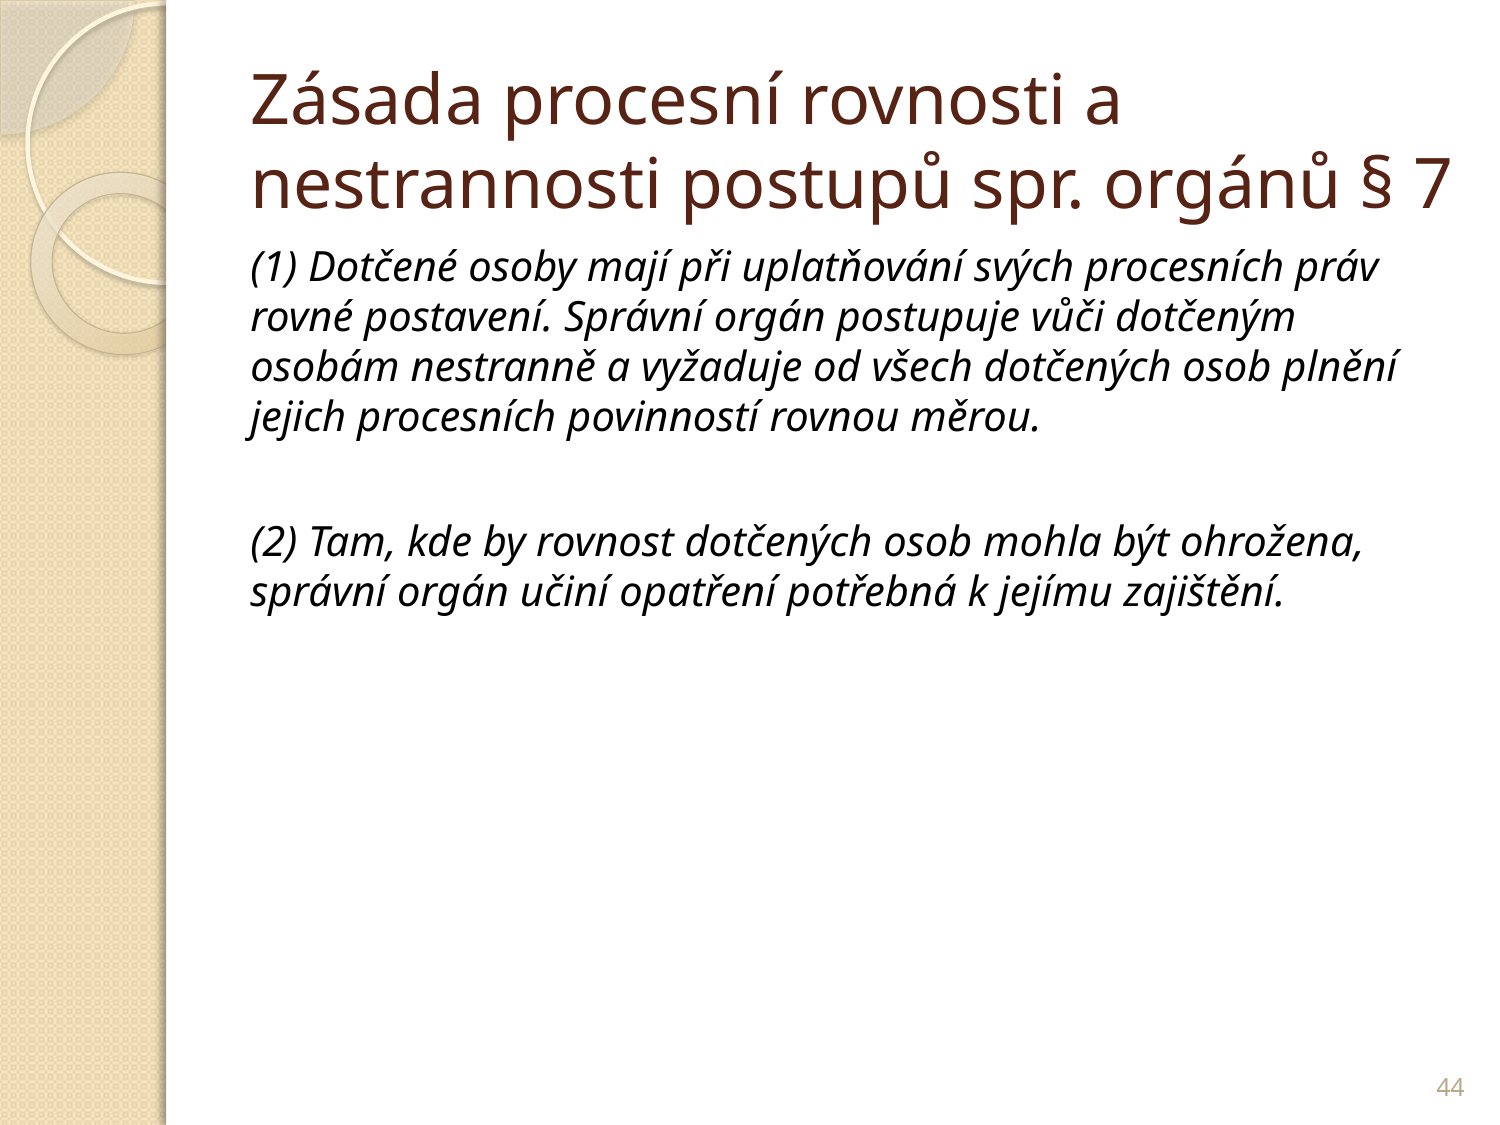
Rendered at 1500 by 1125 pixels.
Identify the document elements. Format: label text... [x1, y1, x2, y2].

list (1) Dotčené osoby mají při uplatňování svých procesních práv rovné postavení. Správní orgán postupuje vůči dotčeným osobám nestranně a vyžaduje od všech dotčených osob plnění jejich procesních povinností rovnou měrou. (2) Tam, kde by rovnost dotčených osob mohla být ohrožena, správní orgán učiní opatření potřebná k jejímu zajištění. [235, 232, 1466, 1026]
slide_number 44 [1413, 1034, 1488, 1113]
title Zásada procesní rovnosti a nestrannosti postupů spr. orgánů § 7 [235, 45, 1483, 233]
